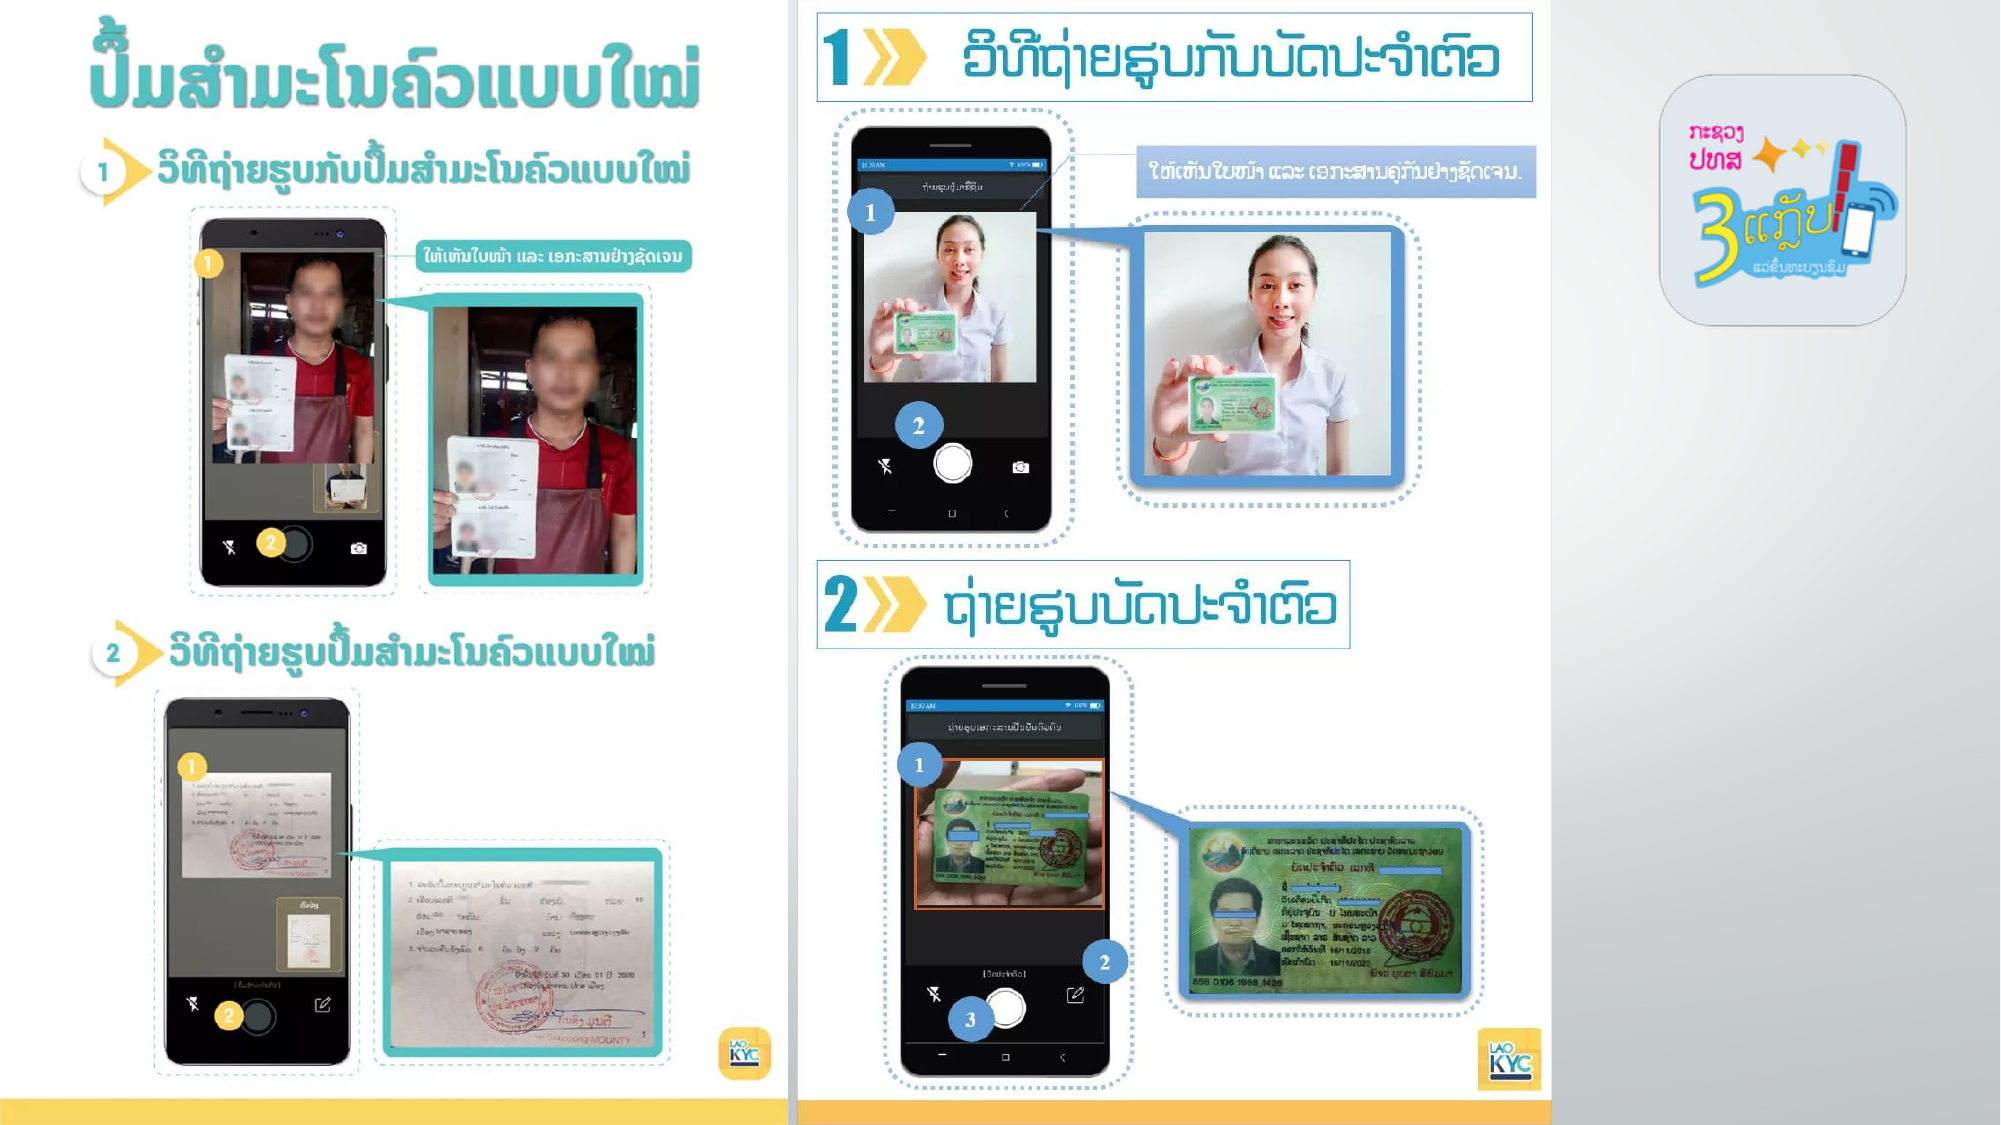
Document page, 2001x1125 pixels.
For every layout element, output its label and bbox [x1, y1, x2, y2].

picture [1649, 66, 1916, 333]
picture [797, 0, 1552, 1125]
picture [0, 0, 788, 1125]
